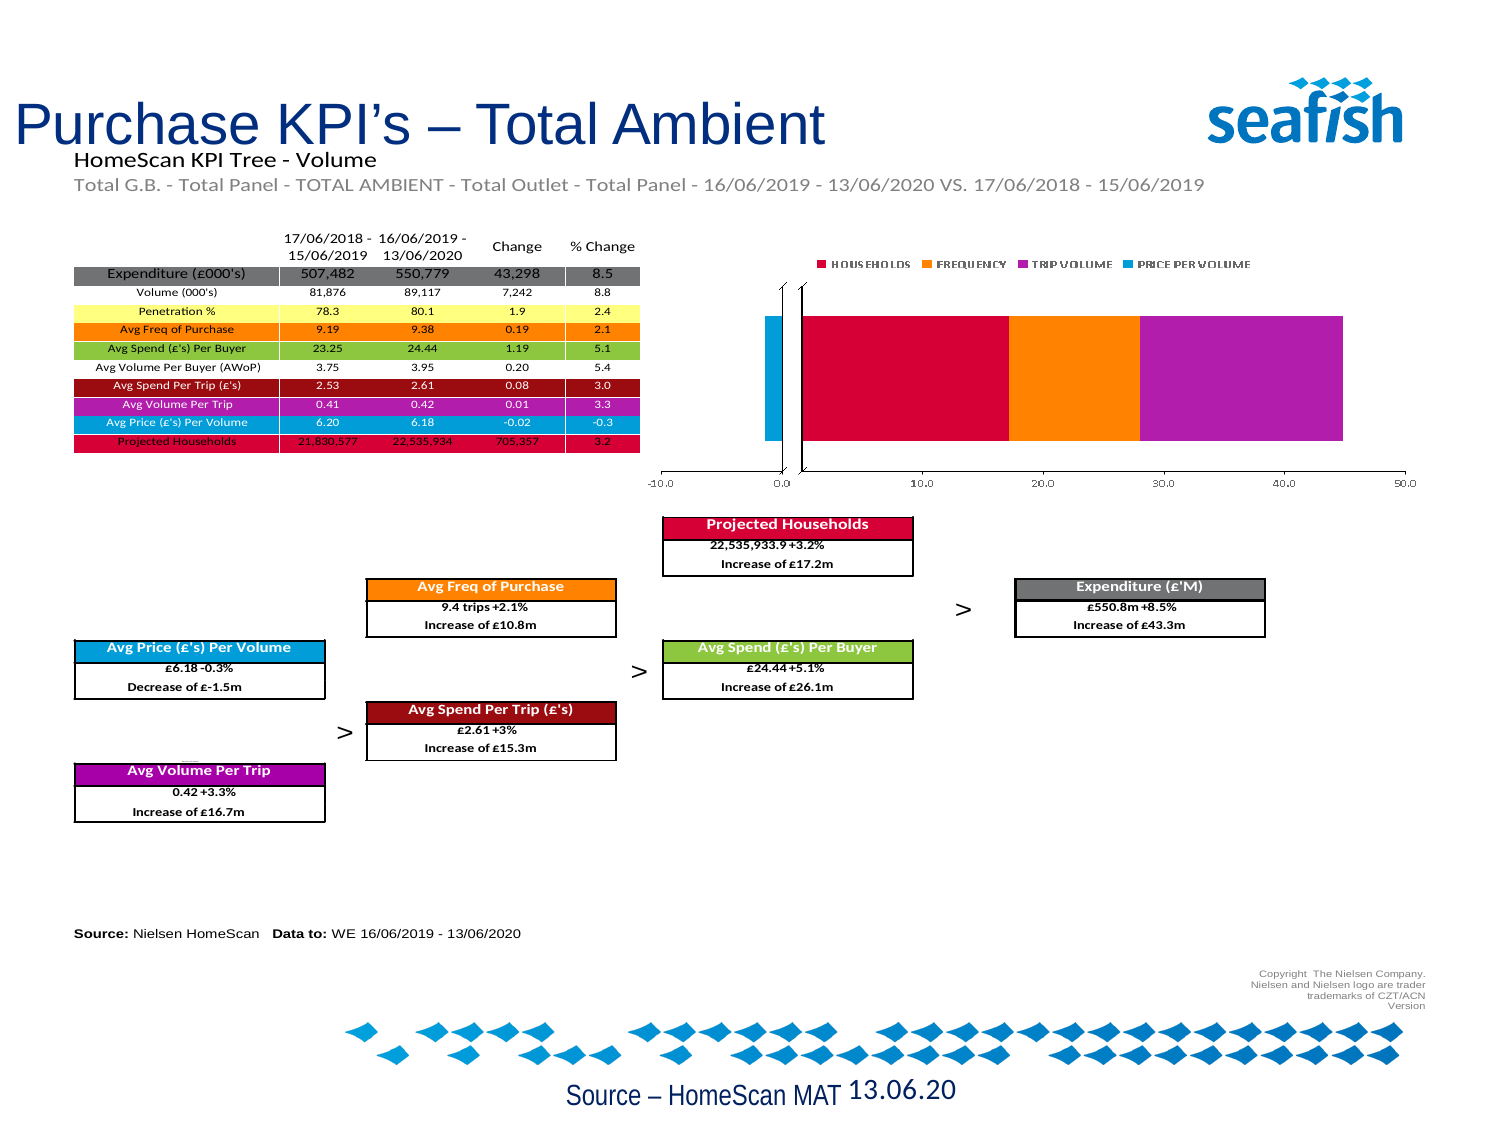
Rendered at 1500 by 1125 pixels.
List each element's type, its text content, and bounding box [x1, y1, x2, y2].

text_box Purchase KPI’s – Total Ambient [0, 78, 1500, 165]
picture [21, 107, 1479, 1065]
picture [841, 1073, 1006, 1115]
text_box Source – HomeScan MAT [0, 1068, 857, 1119]
